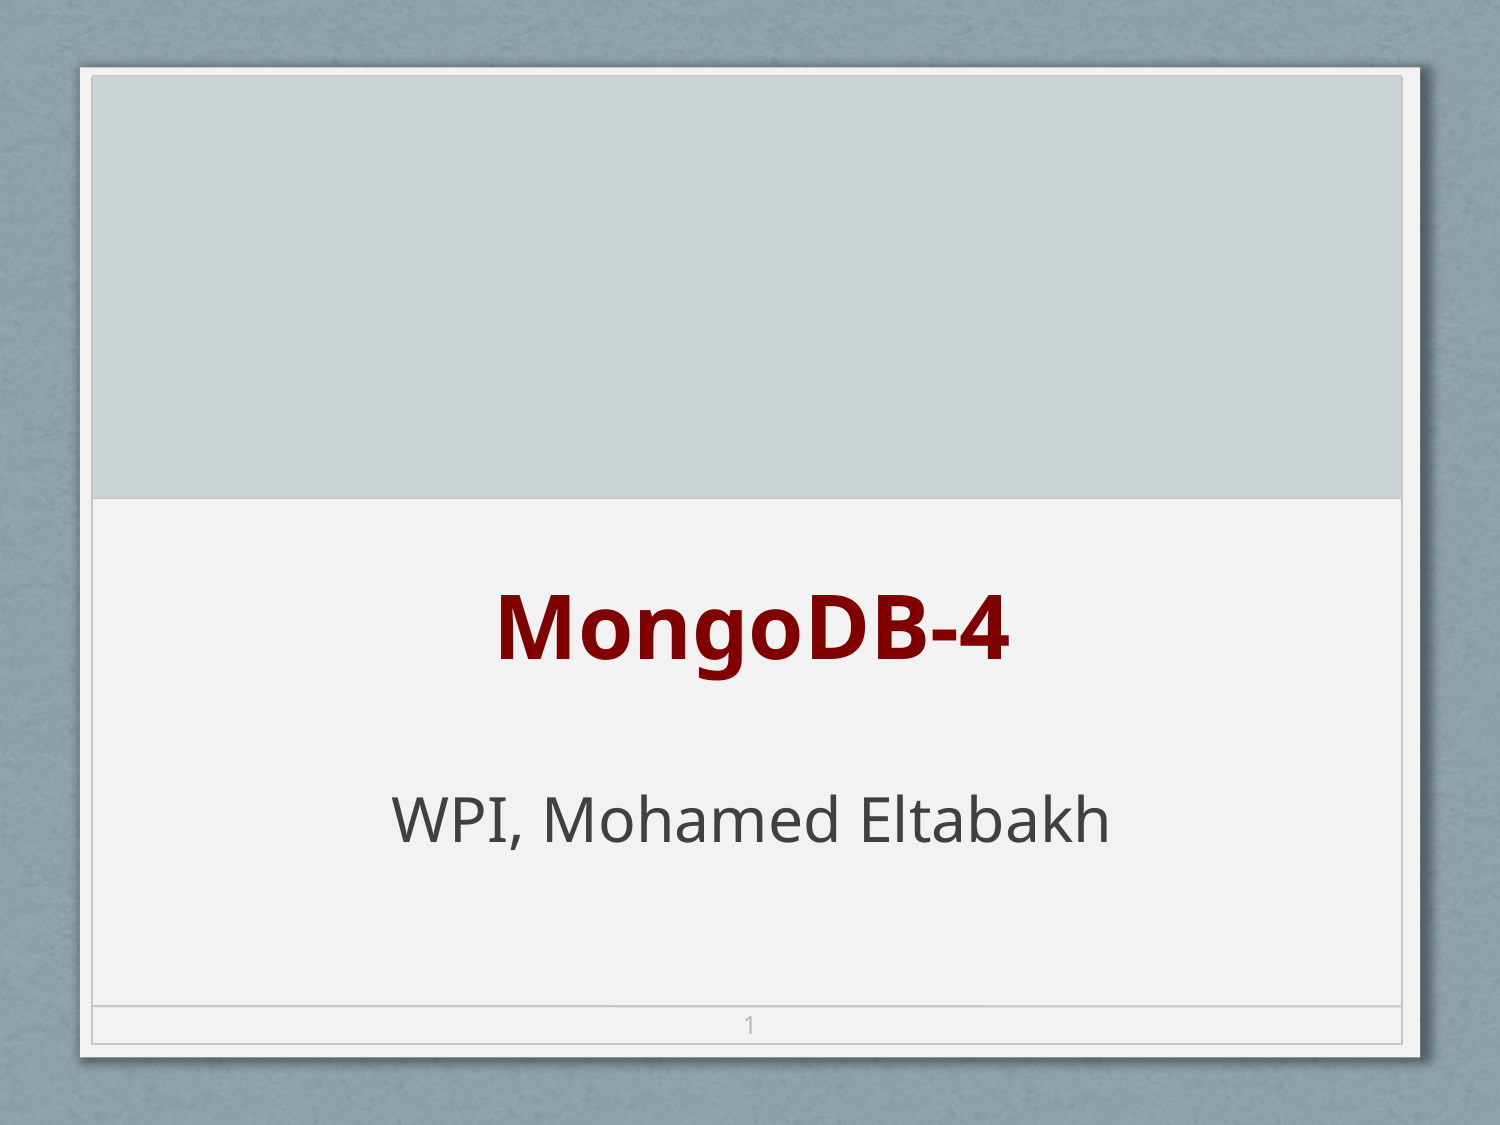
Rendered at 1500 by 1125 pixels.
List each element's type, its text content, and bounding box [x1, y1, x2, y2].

subtitle MongoDB-4 WPI, Mohamed Eltabakh [150, 562, 1355, 950]
slide_number 1 [687, 1004, 813, 1049]
